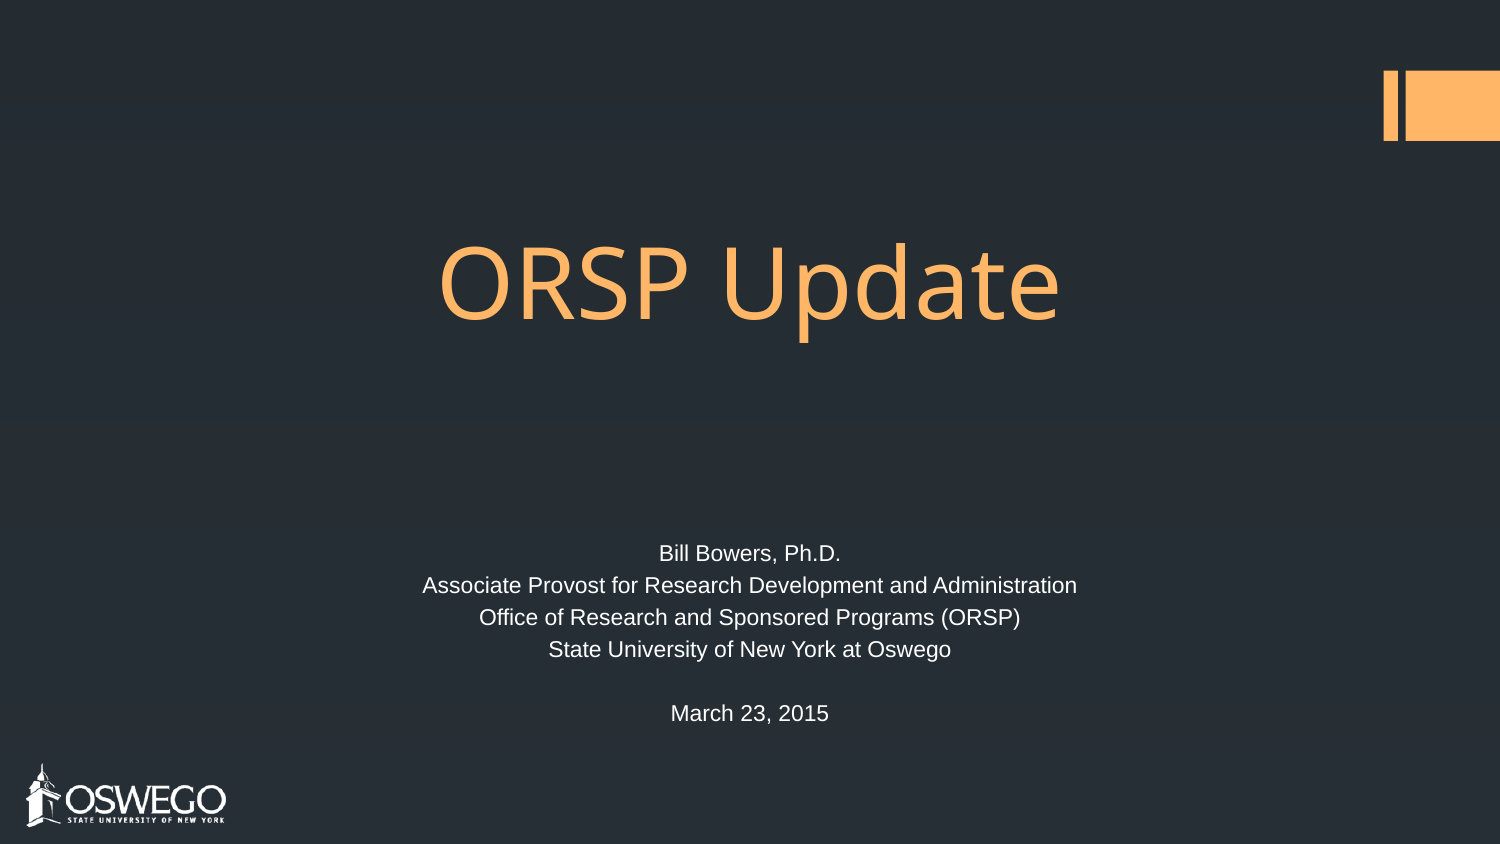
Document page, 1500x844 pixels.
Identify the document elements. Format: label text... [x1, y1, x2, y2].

title ORSP Update [50, 196, 1450, 347]
picture [12, 759, 239, 831]
subtitle Bill Bowers, Ph.D. Associate Provost for Research Development and Administration Office of Research and Sponsored Programs (ORSP) State University of New York at Oswego March 23, 2015 [118, 531, 1382, 735]
